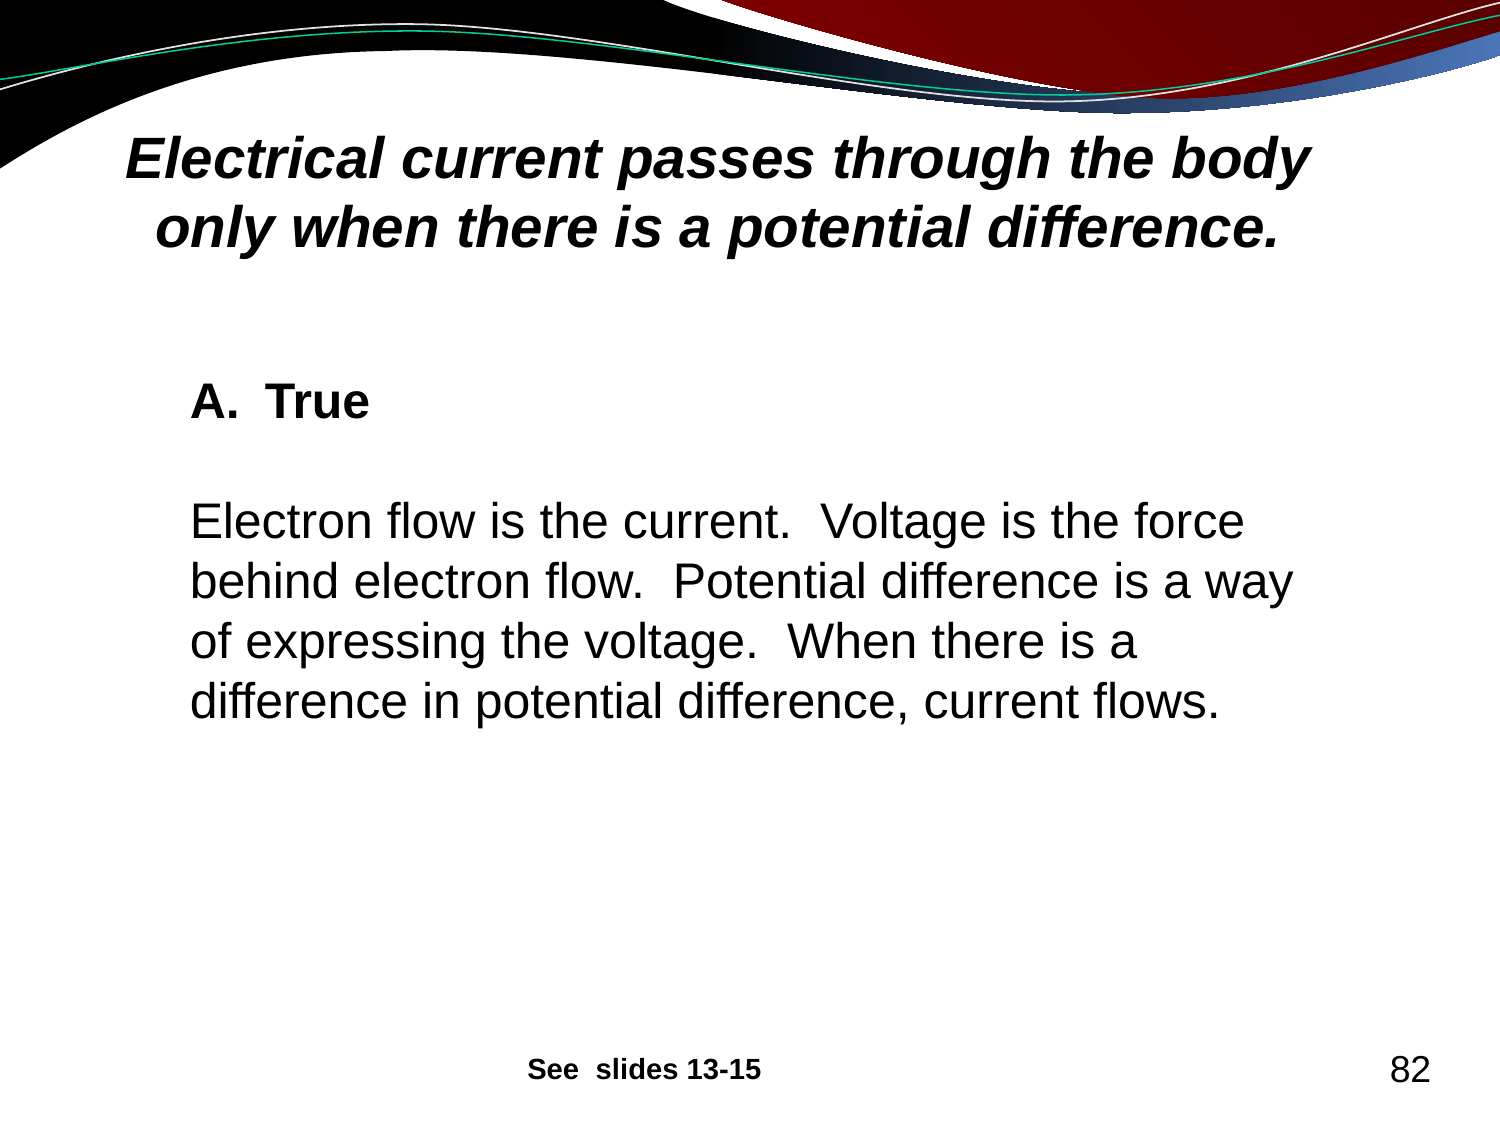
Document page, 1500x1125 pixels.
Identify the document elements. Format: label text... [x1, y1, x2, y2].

title Electrical current passes through the body only when there is a potential difference. [62, 112, 1375, 362]
footer See slides 13-15 [512, 1042, 988, 1103]
text_box True Electron flow is the current. Voltage is the force behind electron flow. Potential difference is a way of expressing the voltage. When there is a difference in potential difference, current flows. [174, 361, 1338, 797]
